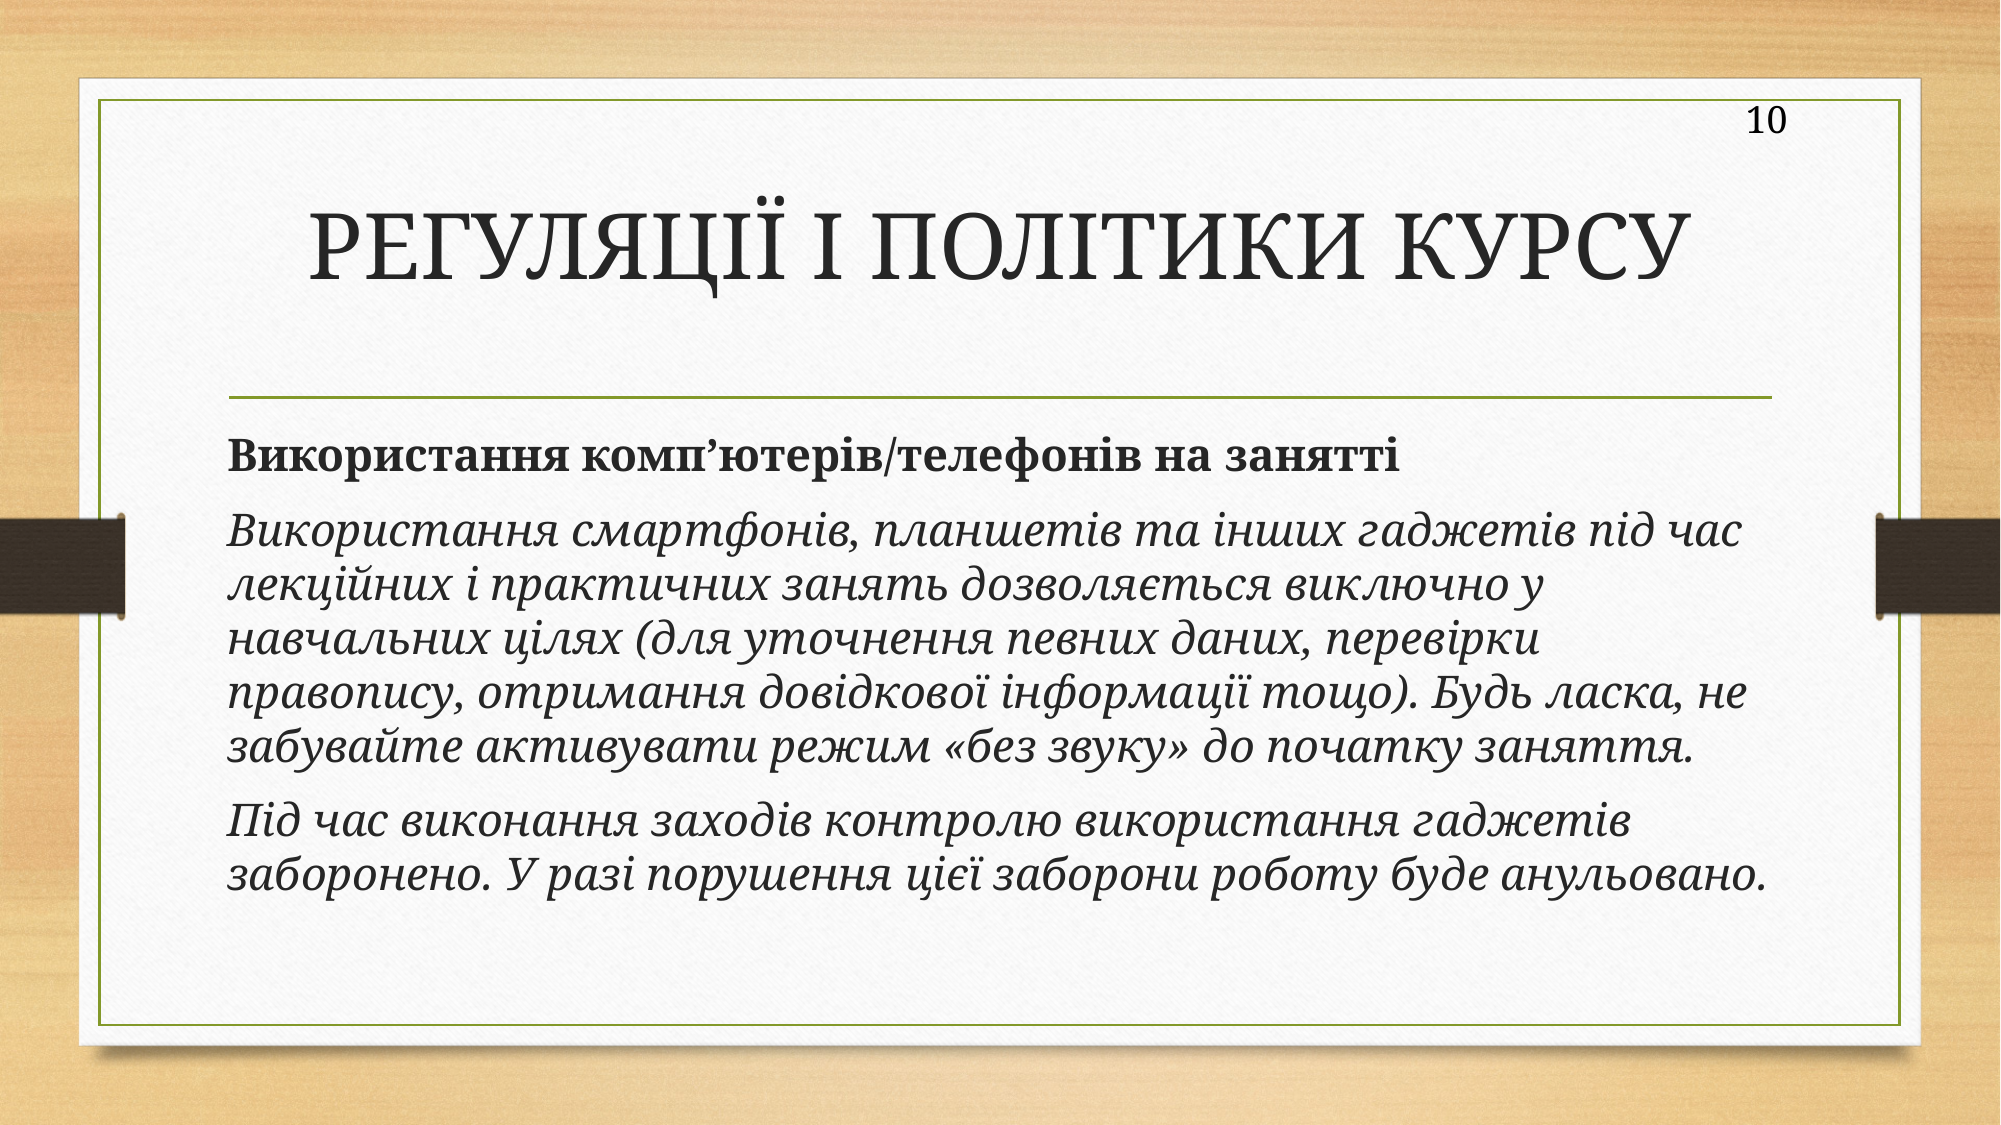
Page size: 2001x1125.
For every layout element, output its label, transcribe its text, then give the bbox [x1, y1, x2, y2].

picture [0, 0, 2001, 1125]
text_box 10 [1713, 88, 1821, 149]
list Використання комп’ютерів/телефонів на занятті Використання смартфонів, планшетів та інших гаджетів під час лекційних і практичних занять дозволяється виключно у навчальних цілях (для уточнення певних даних, перевірки правопису, отримання довідкової інформації тощо). Будь ласка, не забувайте активувати режим «без звуку» до початку заняття. Під час виконання заходів контролю використання гаджетів заборонено. У разі порушення цієї заборони роботу буде анульовано. [212, 419, 1788, 964]
title РЕГУЛЯЦІЇ І ПОЛІТИКИ КУРСУ [212, 161, 1788, 375]
